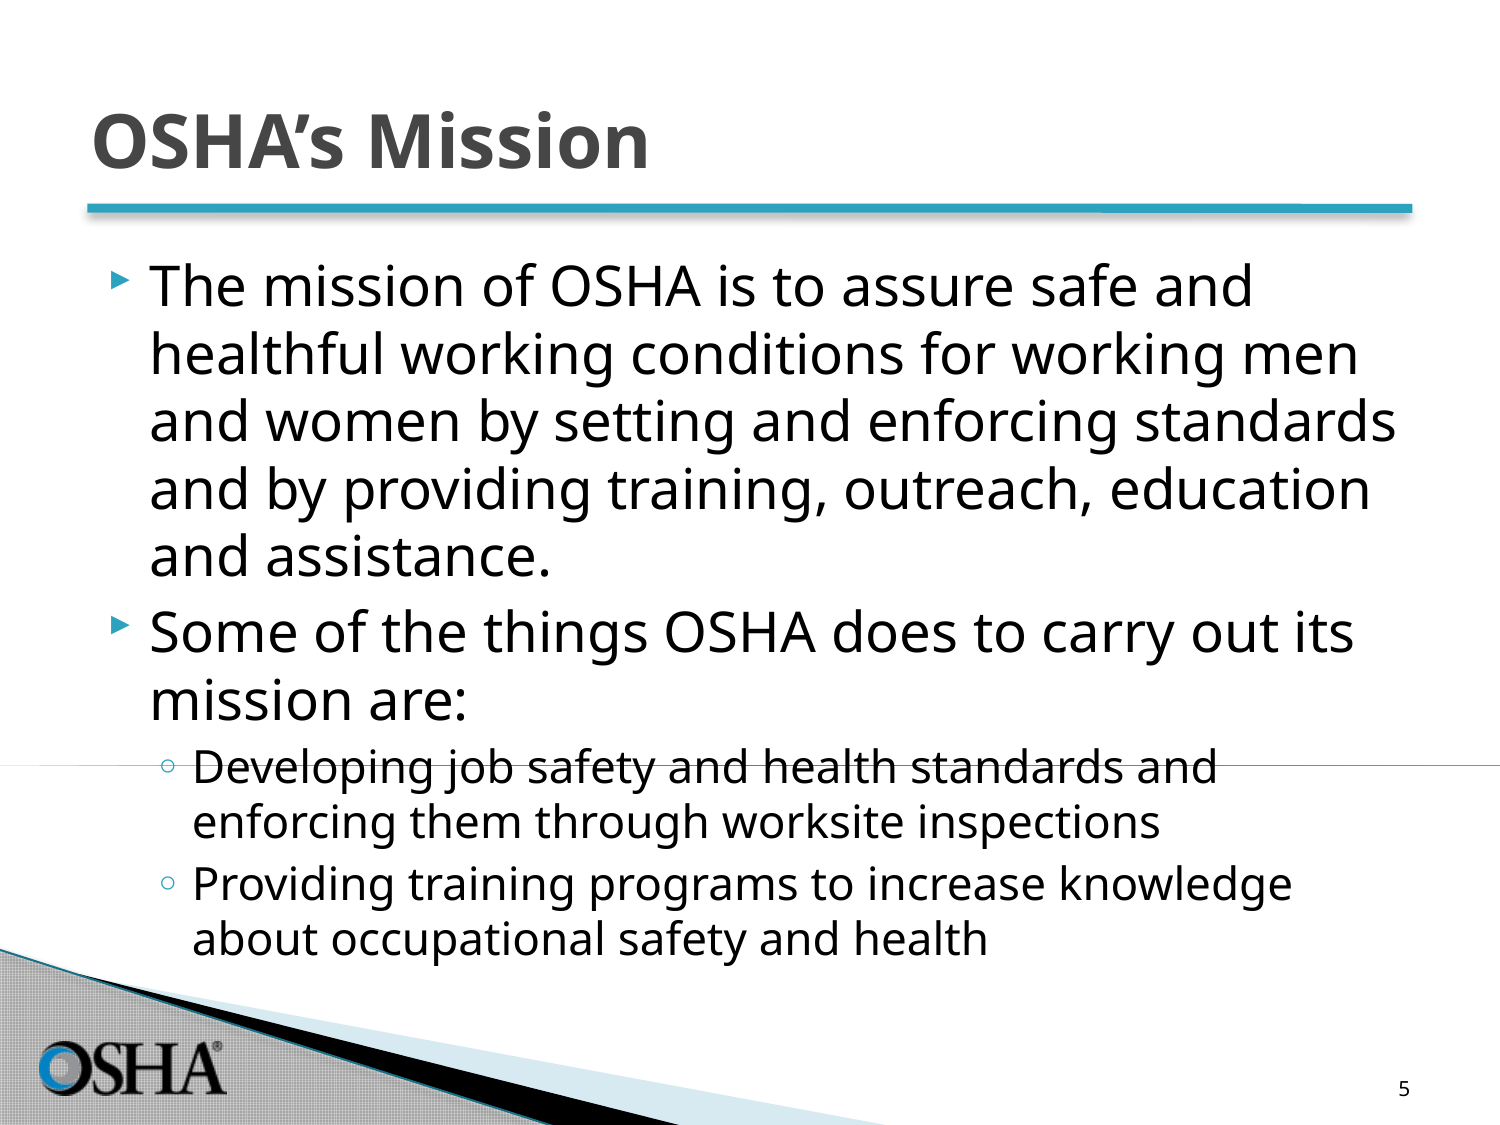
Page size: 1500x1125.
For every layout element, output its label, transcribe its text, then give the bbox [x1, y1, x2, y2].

picture [39, 1041, 227, 1096]
list The mission of OSHA is to assure safe and healthful working conditions for working men and women by setting and enforcing standards and by providing training, outreach, education and assistance. Some of the things OSHA does to carry out its mission are: Developing job safety and health standards and enforcing them through worksite inspections Providing training programs to increase knowledge about occupational safety and health [75, 242, 1425, 986]
title OSHA’s Mission [75, 45, 1425, 233]
slide_number 5 [1364, 1051, 1425, 1112]
